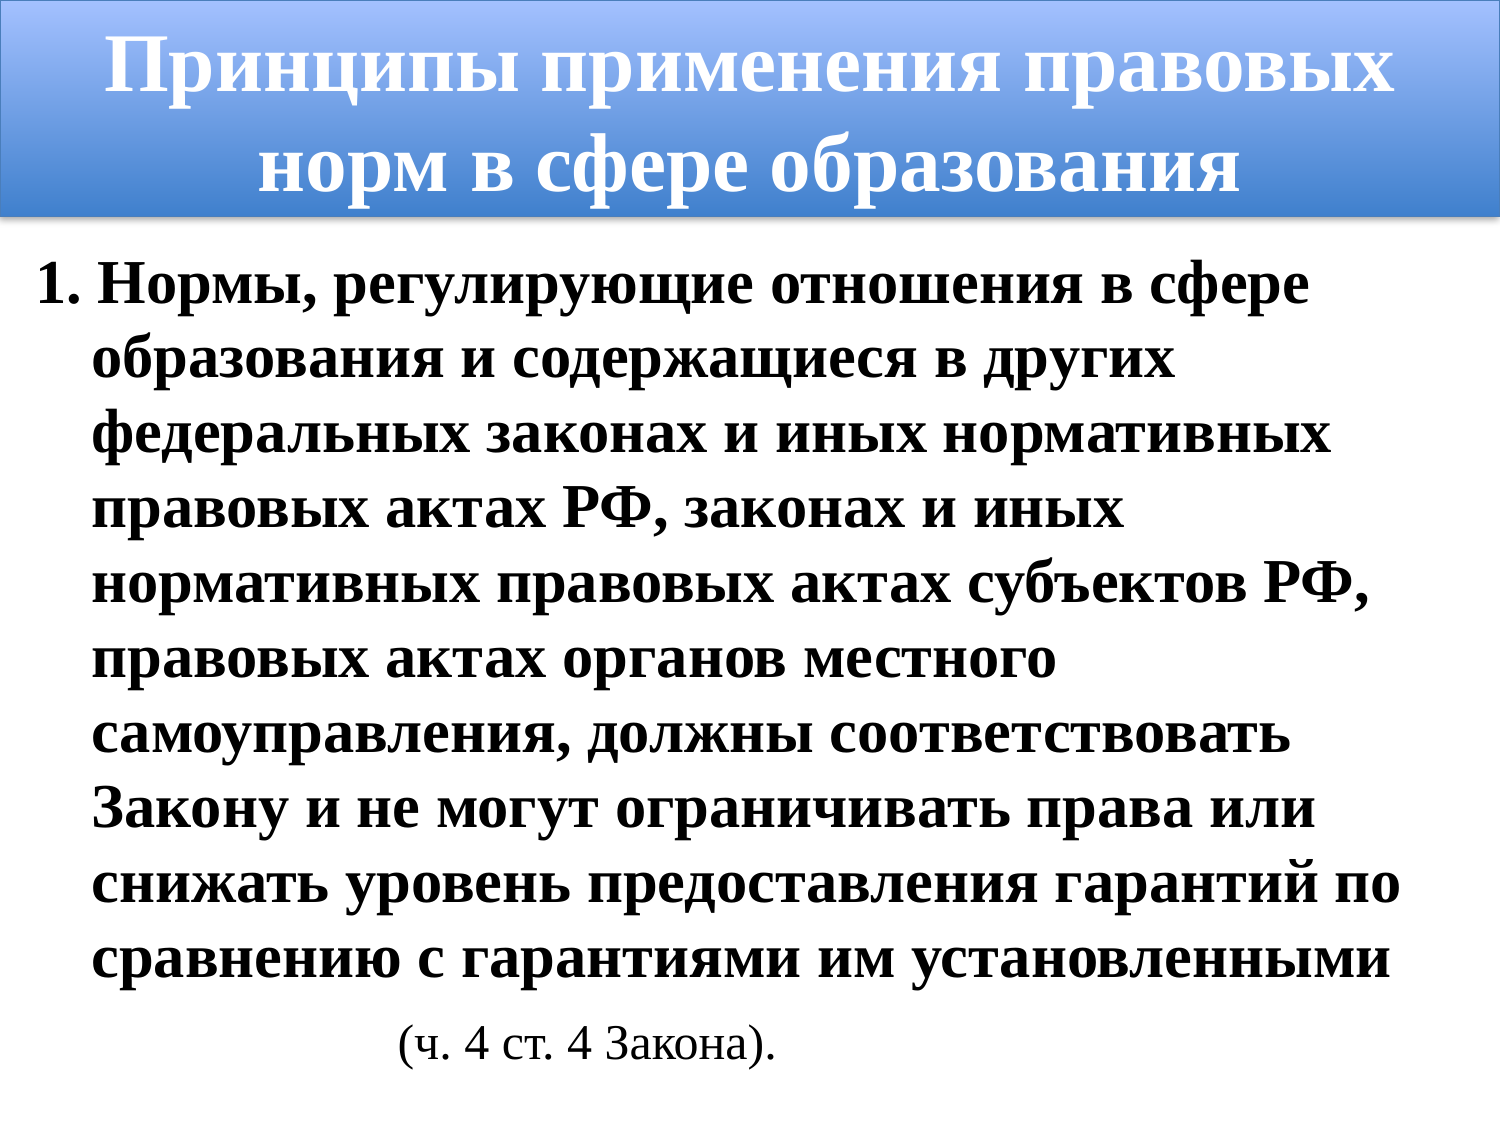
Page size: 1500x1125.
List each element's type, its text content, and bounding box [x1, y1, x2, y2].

text_box [41, 1052, 722, 1093]
text_box Принципы применения правовых норм в сфере образования [0, 0, 1500, 217]
list 1. Нормы, регулирующие отношения в сфере образования и содержащиеся в других федеральных законах и иных нормативных правовых актах РФ, законах и иных нормативных правовых актах субъектов РФ, правовых актах органов местного самоуправления, должны соответствовать Закону и не могут ограничивать права или снижать уровень предоставления гарантий по сравнению с гарантиями им установленными (ч. 4 ст. 4 Закона). [19, 232, 1477, 976]
